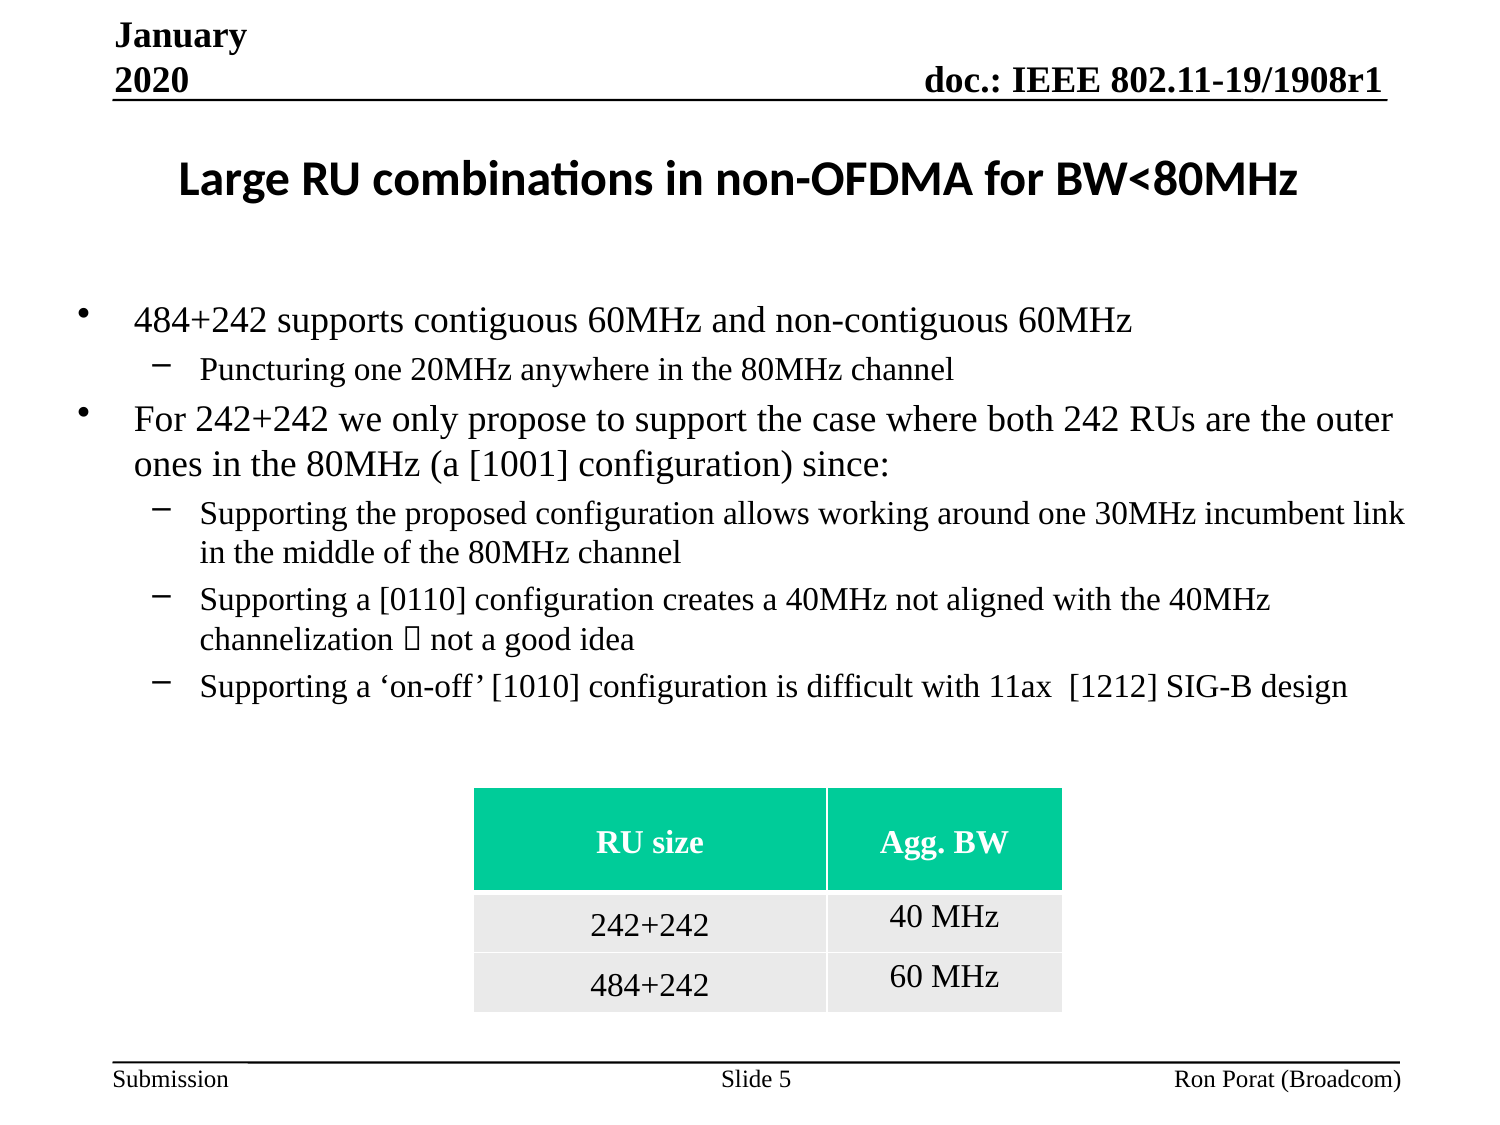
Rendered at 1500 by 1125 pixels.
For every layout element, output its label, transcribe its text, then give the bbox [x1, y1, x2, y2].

table_cell 484+242 [474, 953, 826, 1012]
table_header RU size [474, 788, 826, 890]
table_cell 242+242 [474, 895, 826, 952]
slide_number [114, 54, 270, 101]
title Large RU combinations in non-OFDMA for BW<80MHz [112, 112, 1388, 238]
slide_number Slide 5 [712, 1061, 800, 1093]
footer Ron Porat (Broadcom) [1135, 1061, 1402, 1093]
table_cell 40 MHz [828, 895, 1062, 952]
table_header Agg. BW [828, 788, 1062, 890]
list 484+242 supports contiguous 60MHz and non-contiguous 60MHz Puncturing one 20MHz anywhere in the 80MHz channel For 242+242 we only propose to support the case where both 242 RUs are the outer ones in the 80MHz (a [1001] configuration) since: Supporting the proposed configuration allows working around one 30MHz incumbent link in the middle of the 80MHz channel Supporting a [0110] configuration creates a 40MHz not aligned with the 40MHz channelization  not a good idea Supporting a ‘on-off’ [1010] configuration is difficult with 11ax [1212] SIG-B design [62, 287, 1451, 1026]
table_cell 60 MHz [828, 953, 1062, 1012]
